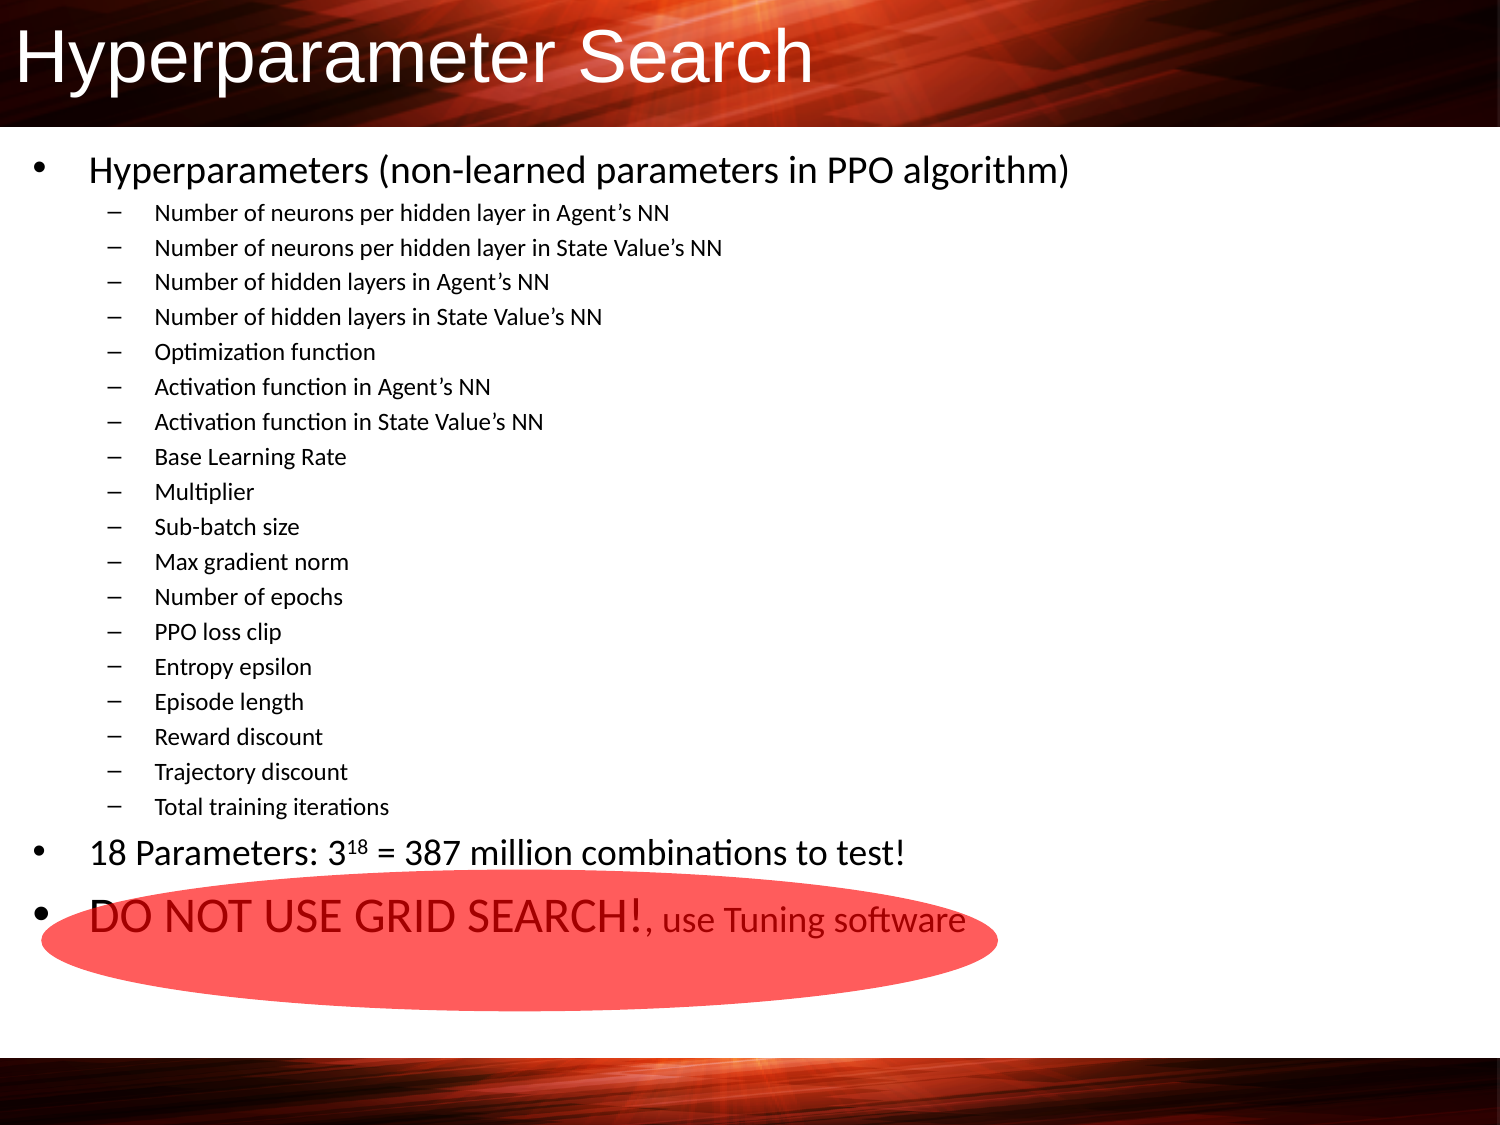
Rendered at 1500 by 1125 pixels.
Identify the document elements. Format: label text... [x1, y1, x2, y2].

list Hyperparameters (non-learned parameters in PPO algorithm) Number of neurons per hidden layer in Agent’s NN Number of neurons per hidden layer in State Value’s NN Number of hidden layers in Agent’s NN Number of hidden layers in State Value’s NN Optimization function Activation function in Agent’s NN Activation function in State Value’s NN Base Learning Rate Multiplier Sub-batch size Max gradient norm Number of epochs PPO loss clip Entropy epsilon Episode length Reward discount Trajectory discount Total training iterations 18 Parameters: 318 = 387 million combinations to test! DO NOT USE GRID SEARCH!, use Tuning software [17, 136, 1483, 1039]
picture [0, 1058, 1500, 1125]
picture [0, 0, 1500, 127]
text_box [39, 867, 1001, 1014]
